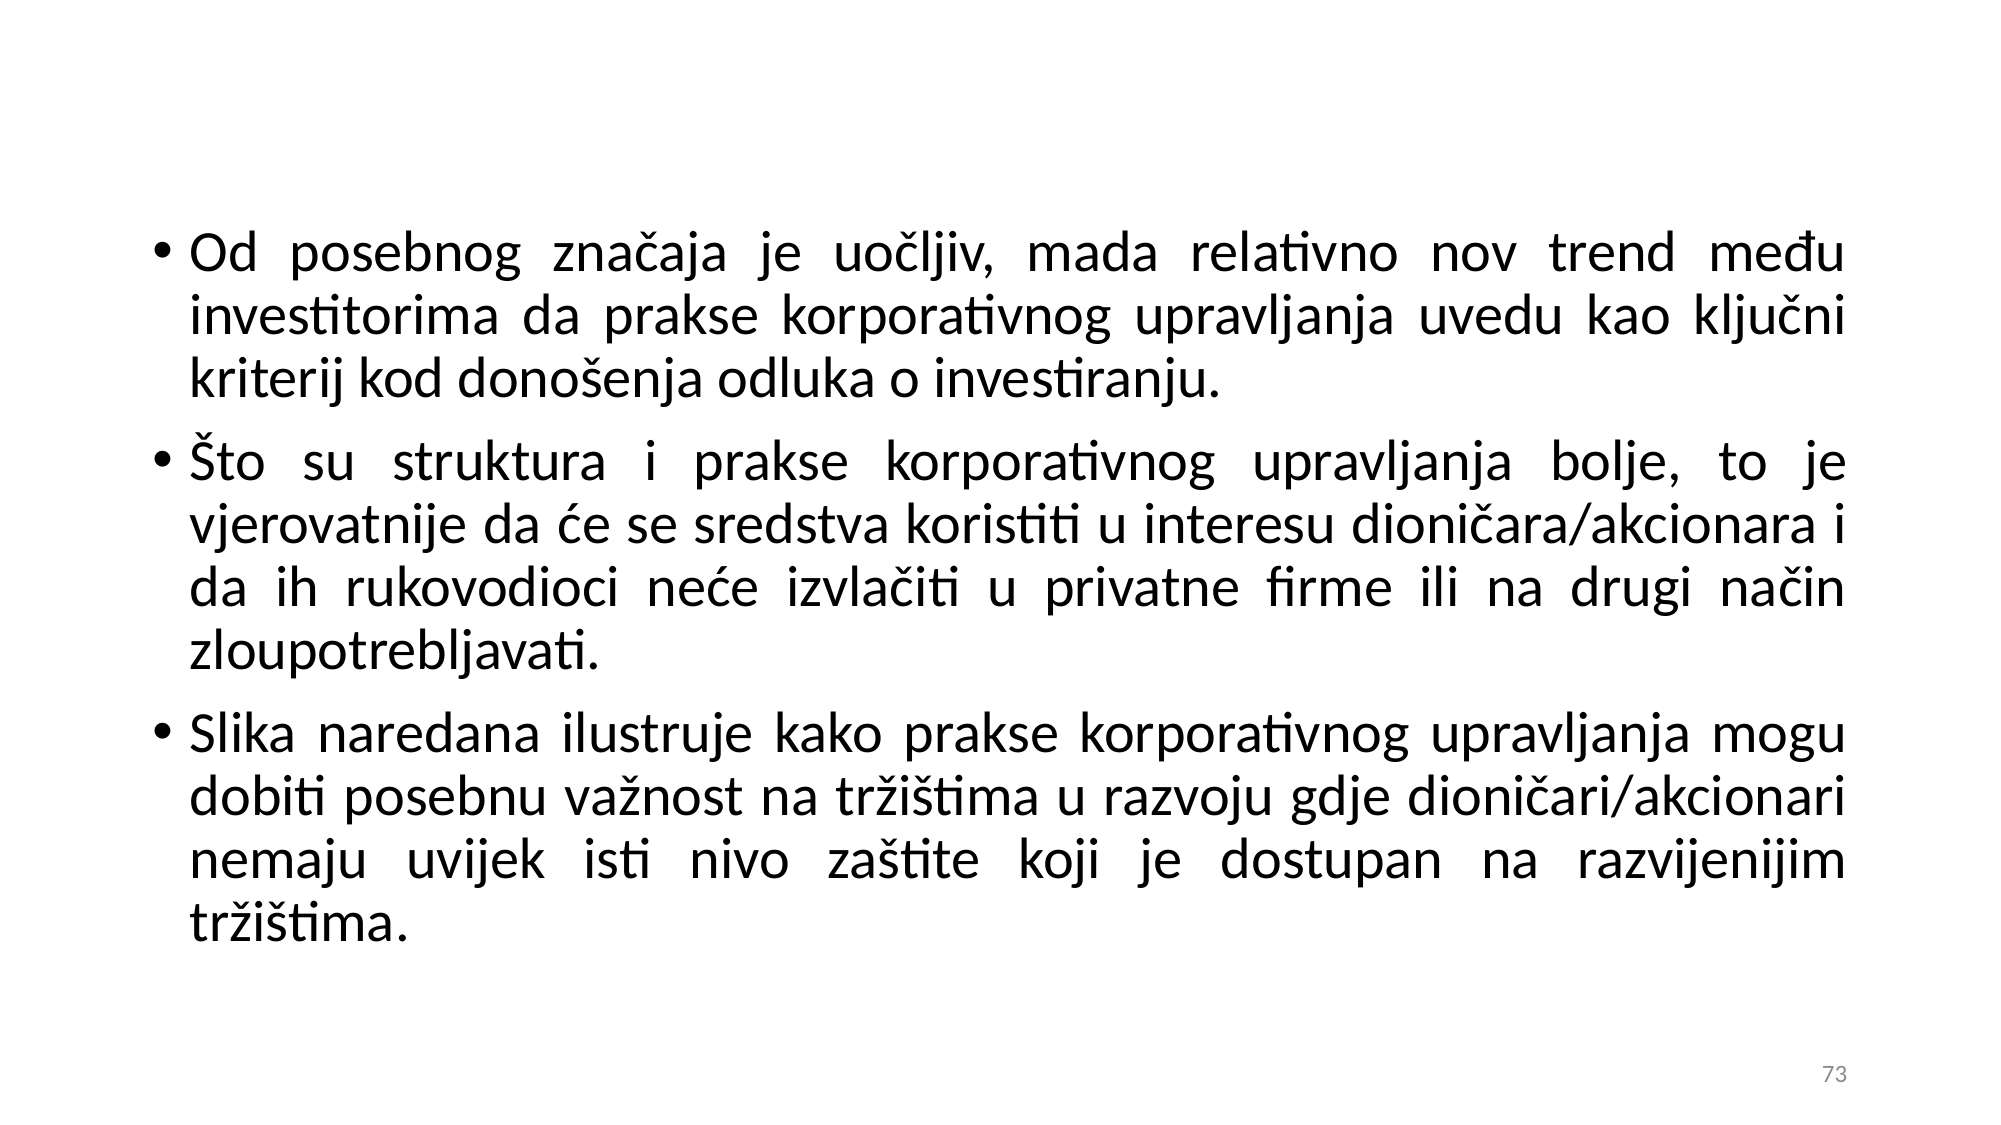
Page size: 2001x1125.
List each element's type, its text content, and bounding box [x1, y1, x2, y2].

list Od posebnog značaja je uočljiv, mada relativno nov trend među investitorima da prakse korporativnog upravljanja uvedu kao ključni kriterij kod donošenja odluka o investiranju. Što su struktura i prakse korporativnog upravljanja bolje, to je vjerovatnije da će se sredstva koristiti u interesu dioničara/akcionara i da ih rukovodioci neće izvlačiti u privatne firme ili na drugi način zloupotrebljavati. Slika naredana ilustruje kako prakse korporativnog upravljanja mogu dobiti posebnu važnost na tržištima u razvoju gdje dioničari/akcionari nemaju uvijek isti nivo zaštite koji je dostupan na razvijenijim tržištima. [137, 122, 1863, 1014]
slide_number 73 [1412, 1042, 1863, 1103]
